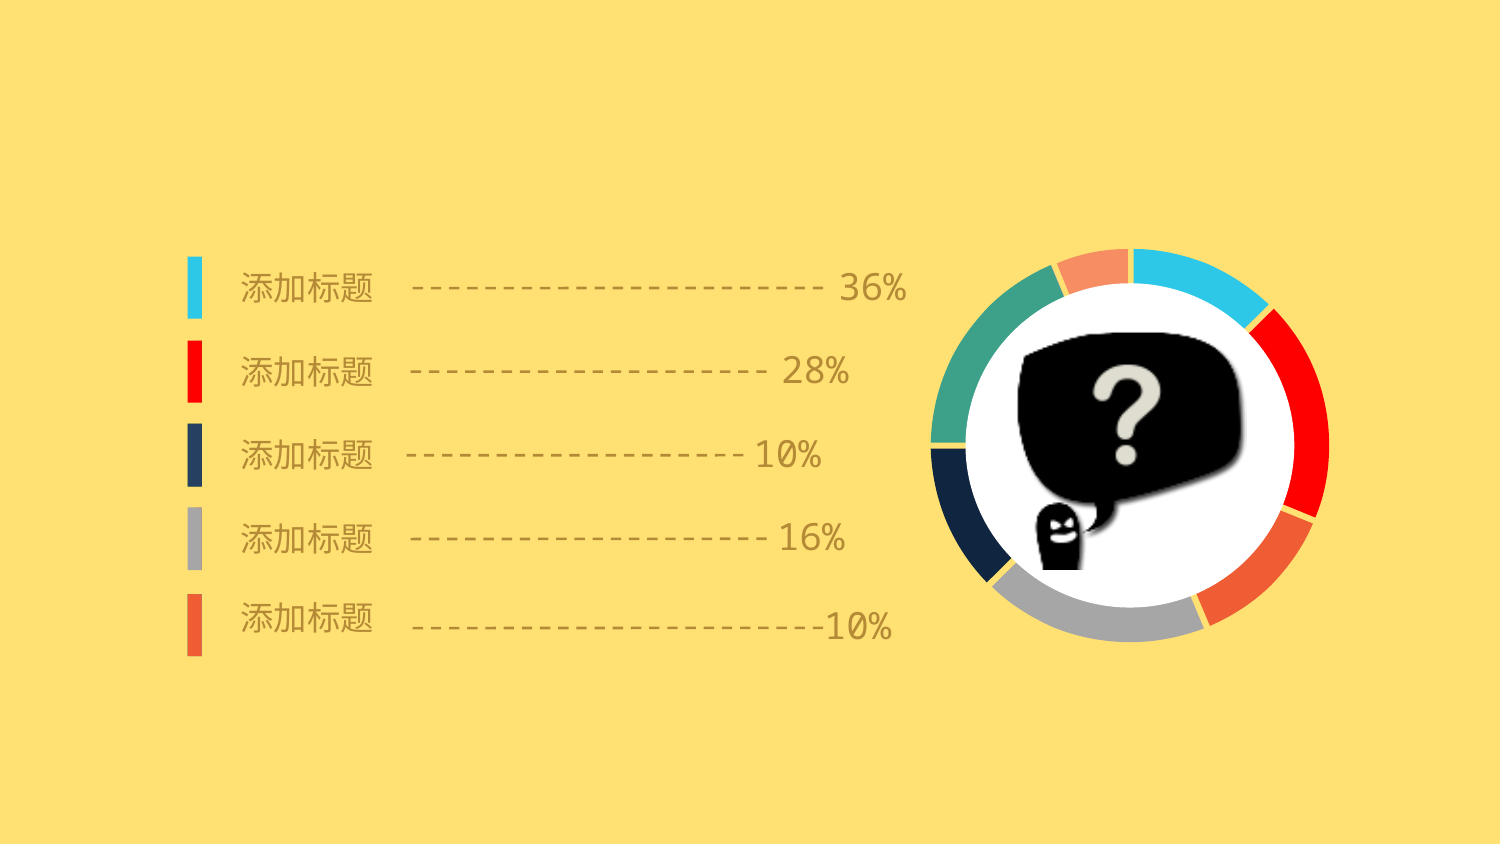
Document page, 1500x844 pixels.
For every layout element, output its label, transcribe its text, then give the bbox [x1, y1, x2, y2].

picture [1001, 325, 1247, 570]
text_box 添加标题 [225, 260, 389, 315]
text_box 添加标题 [225, 510, 389, 566]
text_box 添加标题 [225, 343, 389, 399]
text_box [930, 248, 1330, 643]
text_box [187, 594, 201, 657]
text_box 16% [762, 505, 860, 566]
text_box [187, 507, 201, 571]
text_box 10% [738, 422, 836, 483]
text_box 添加标题 [225, 589, 389, 645]
text_box 28% [766, 338, 864, 399]
text_box [187, 256, 202, 319]
text_box [187, 423, 202, 487]
text_box 添加标题 [225, 427, 389, 482]
text_box 10% [809, 594, 907, 655]
text_box [187, 340, 201, 403]
text_box 36% [823, 255, 921, 315]
